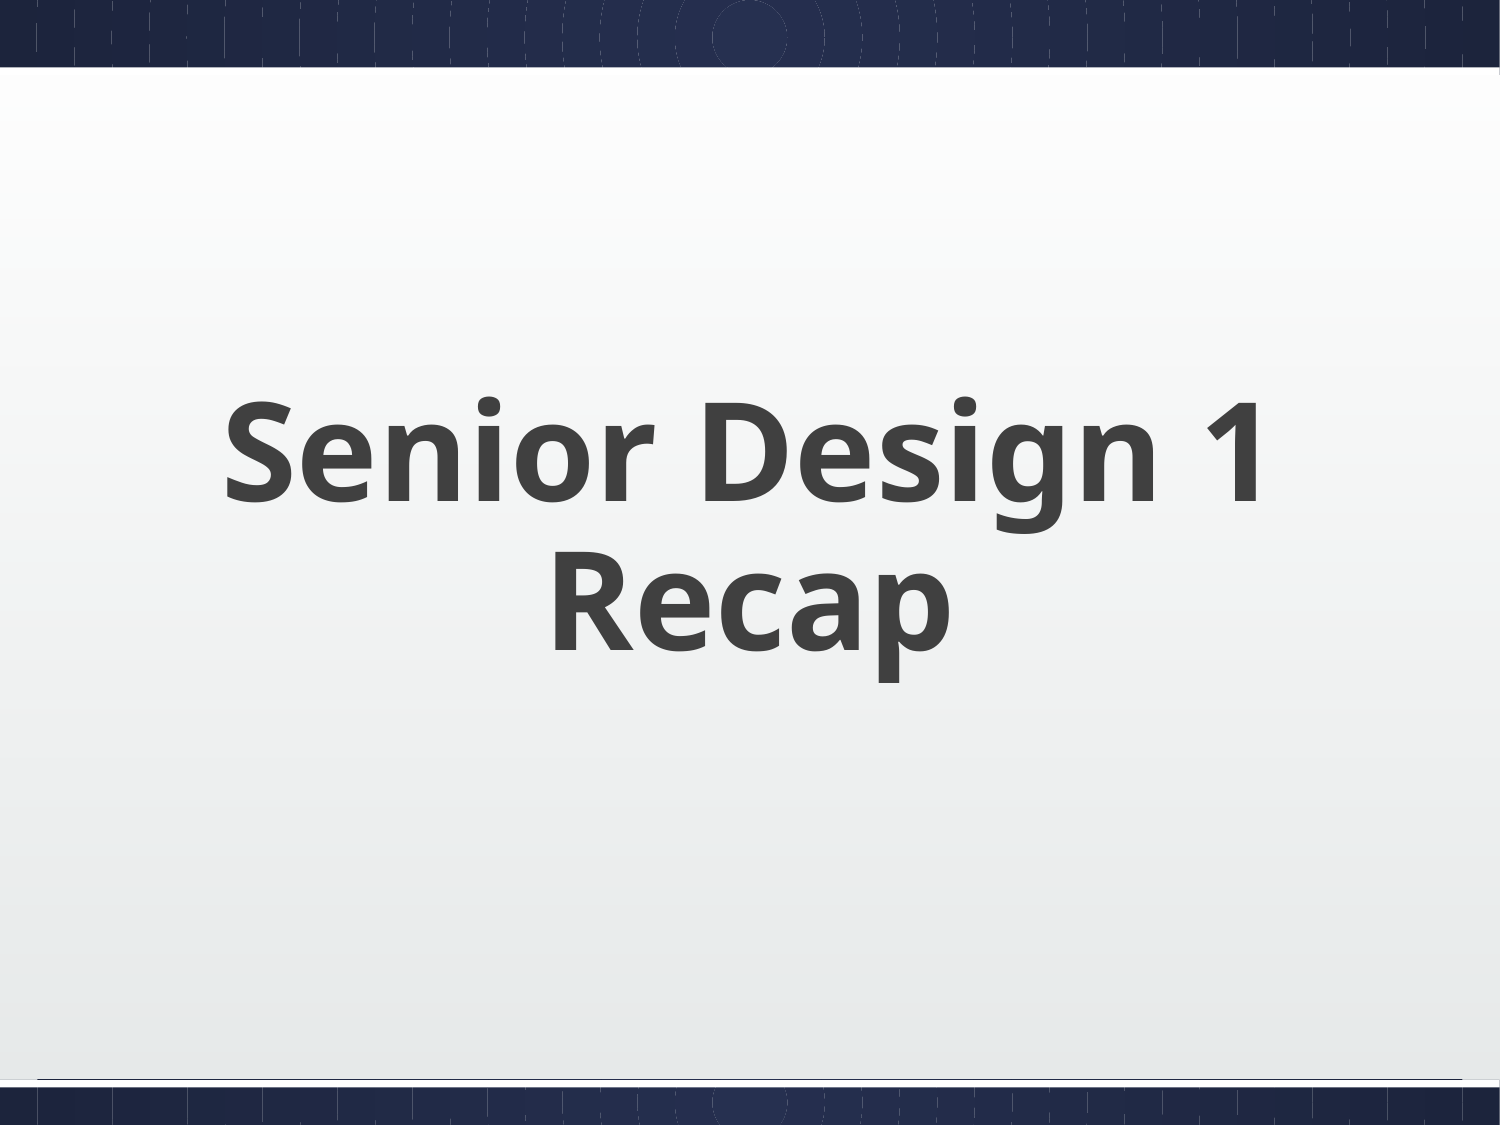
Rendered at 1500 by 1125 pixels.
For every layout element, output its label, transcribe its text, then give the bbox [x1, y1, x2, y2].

title Senior Design 1 Recap [187, 249, 1313, 688]
